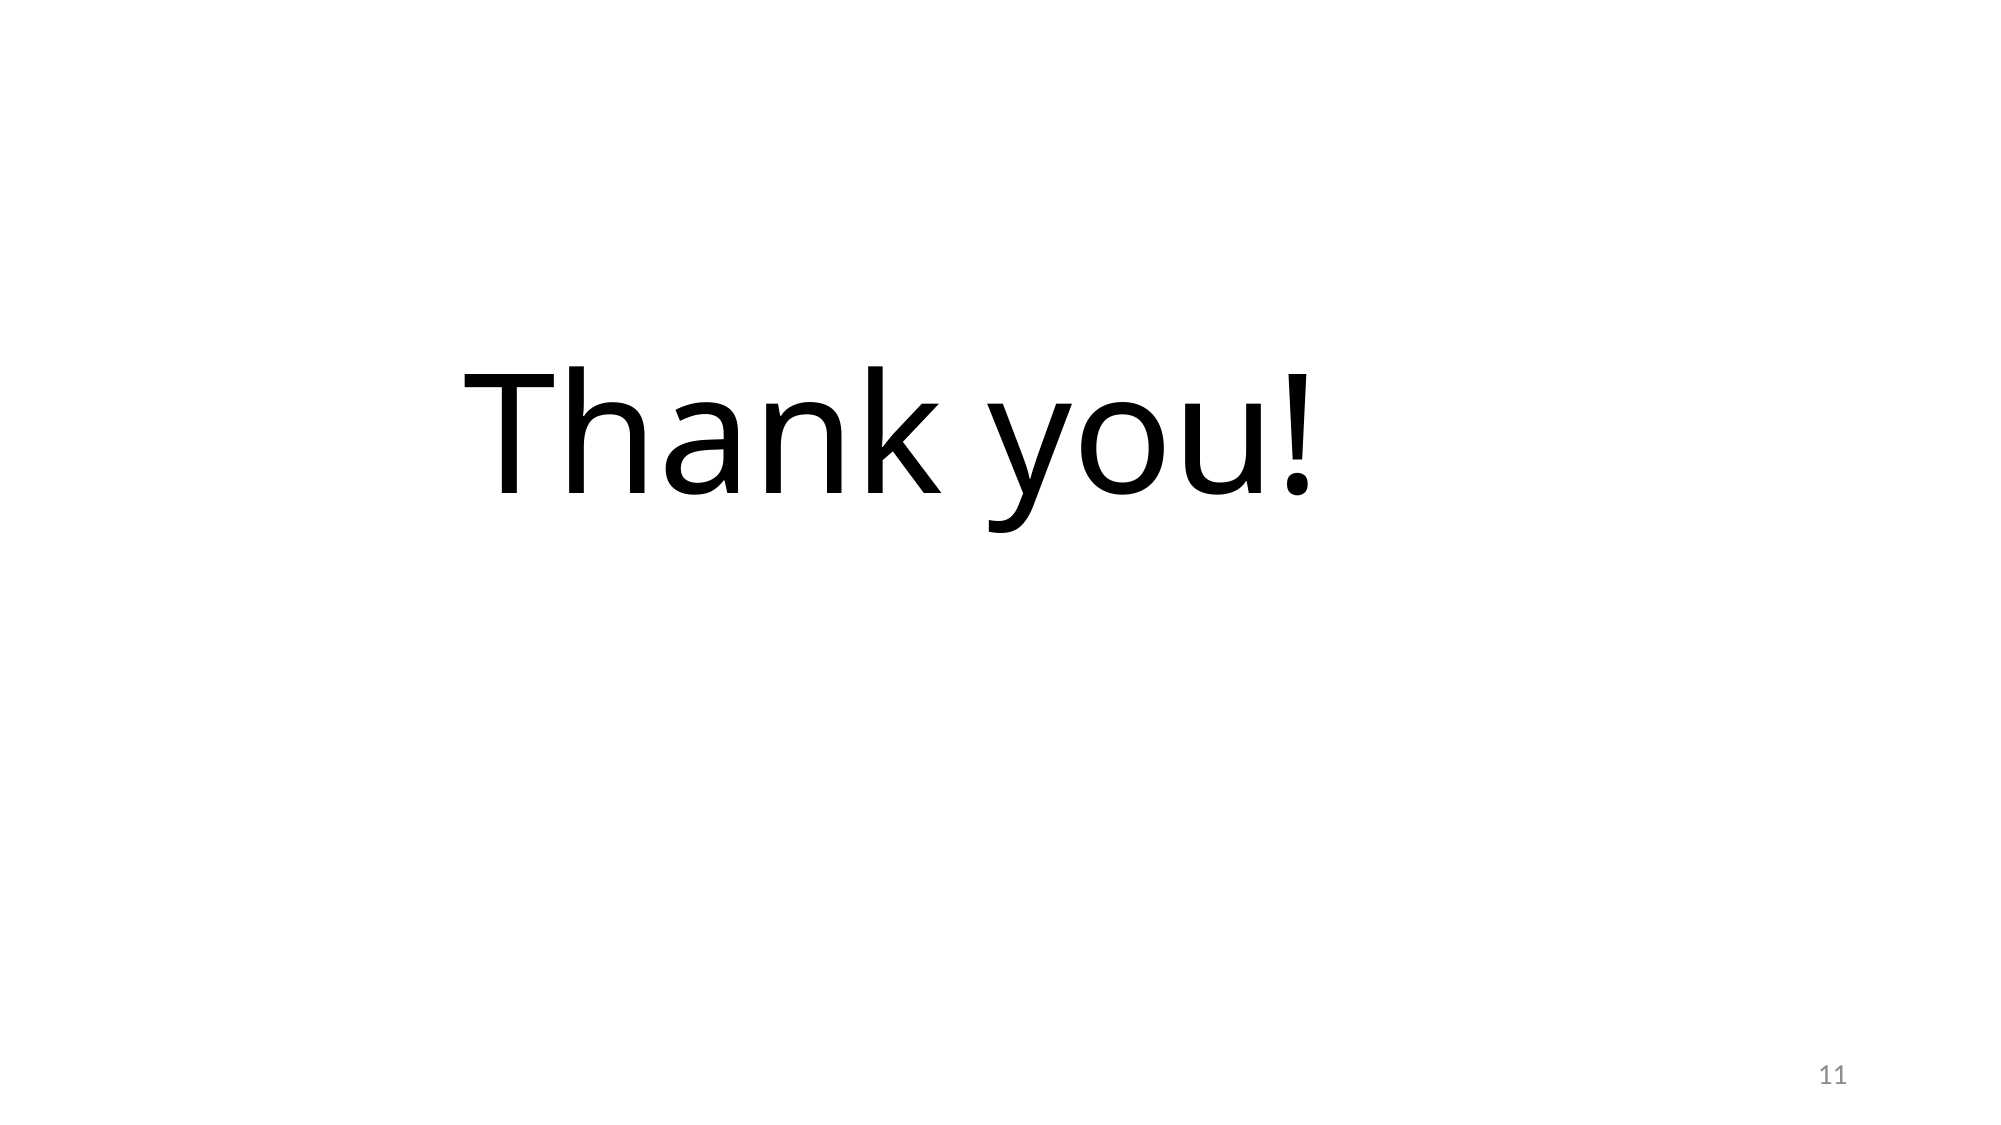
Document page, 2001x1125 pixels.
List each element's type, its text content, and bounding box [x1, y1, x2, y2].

title Thank you! [448, 330, 1550, 548]
slide_number 11 [1412, 1042, 1863, 1103]
